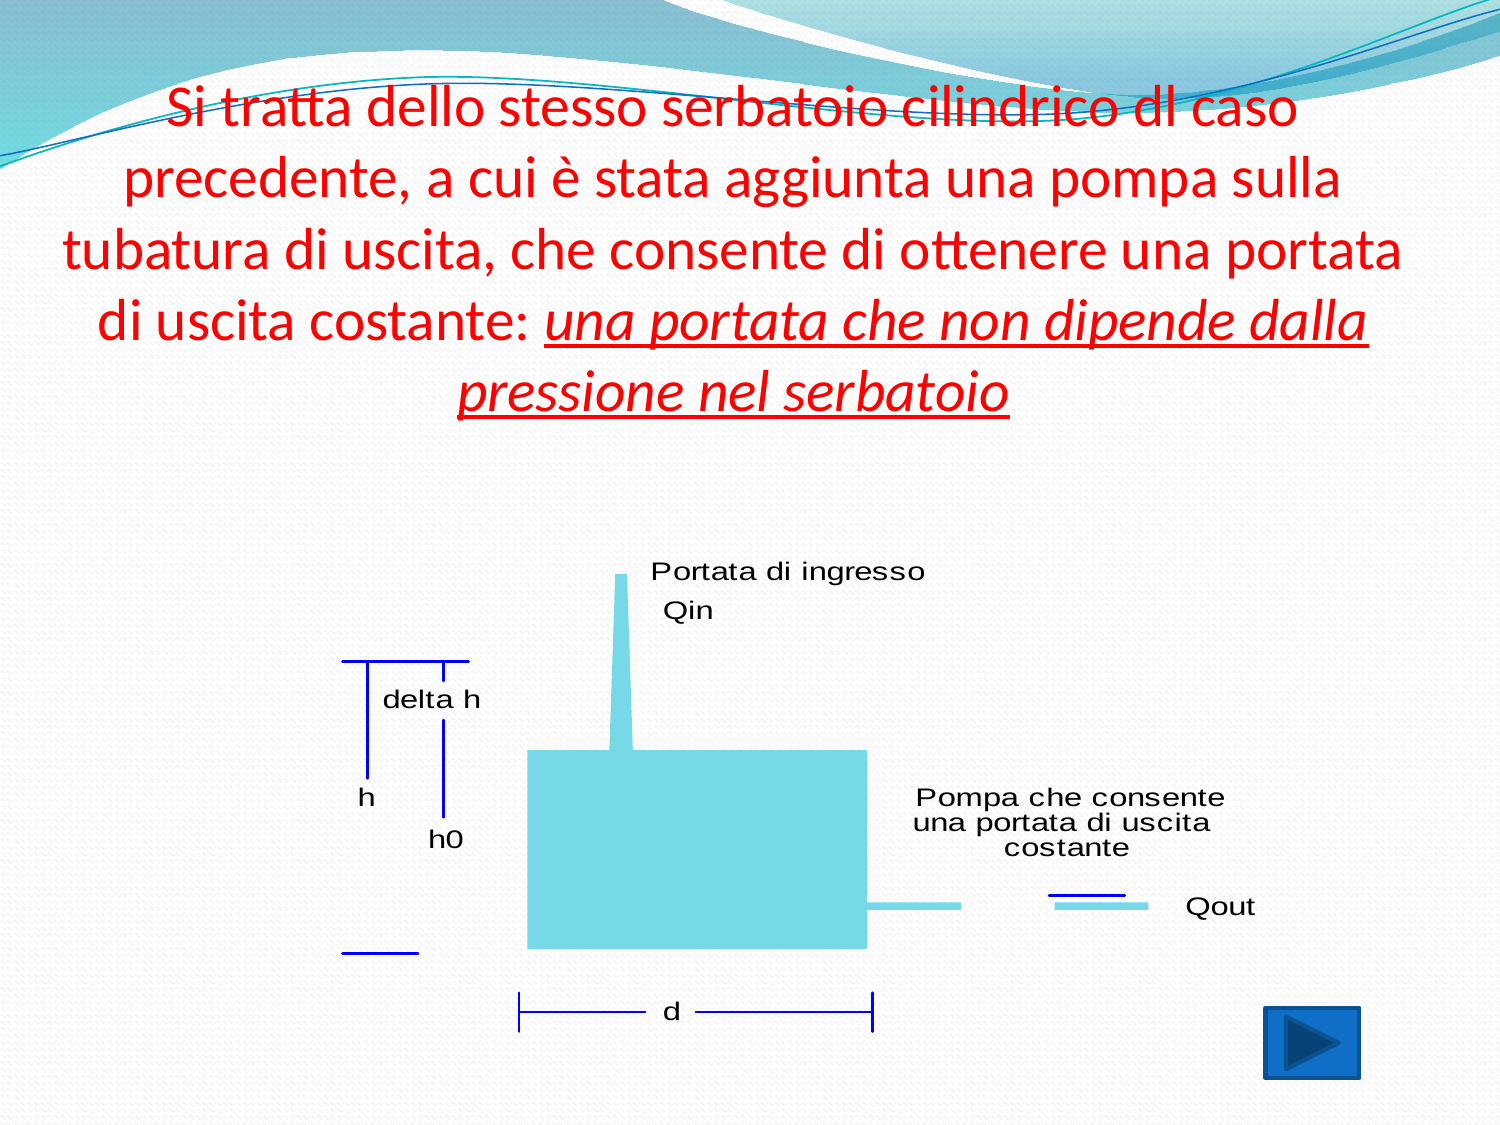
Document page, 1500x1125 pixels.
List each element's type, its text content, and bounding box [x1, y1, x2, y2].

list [339, 456, 1500, 1050]
text_box [1263, 1062, 1361, 1080]
title Si tratta dello stesso serbatoio cilindrico dl caso precedente, a cui è stata aggiunta una pompa sulla tubatura di uscita, che consente di ottenere una portata di uscita costante: una portata che non dipende dalla pressione nel serbatoio [58, 58, 1409, 424]
